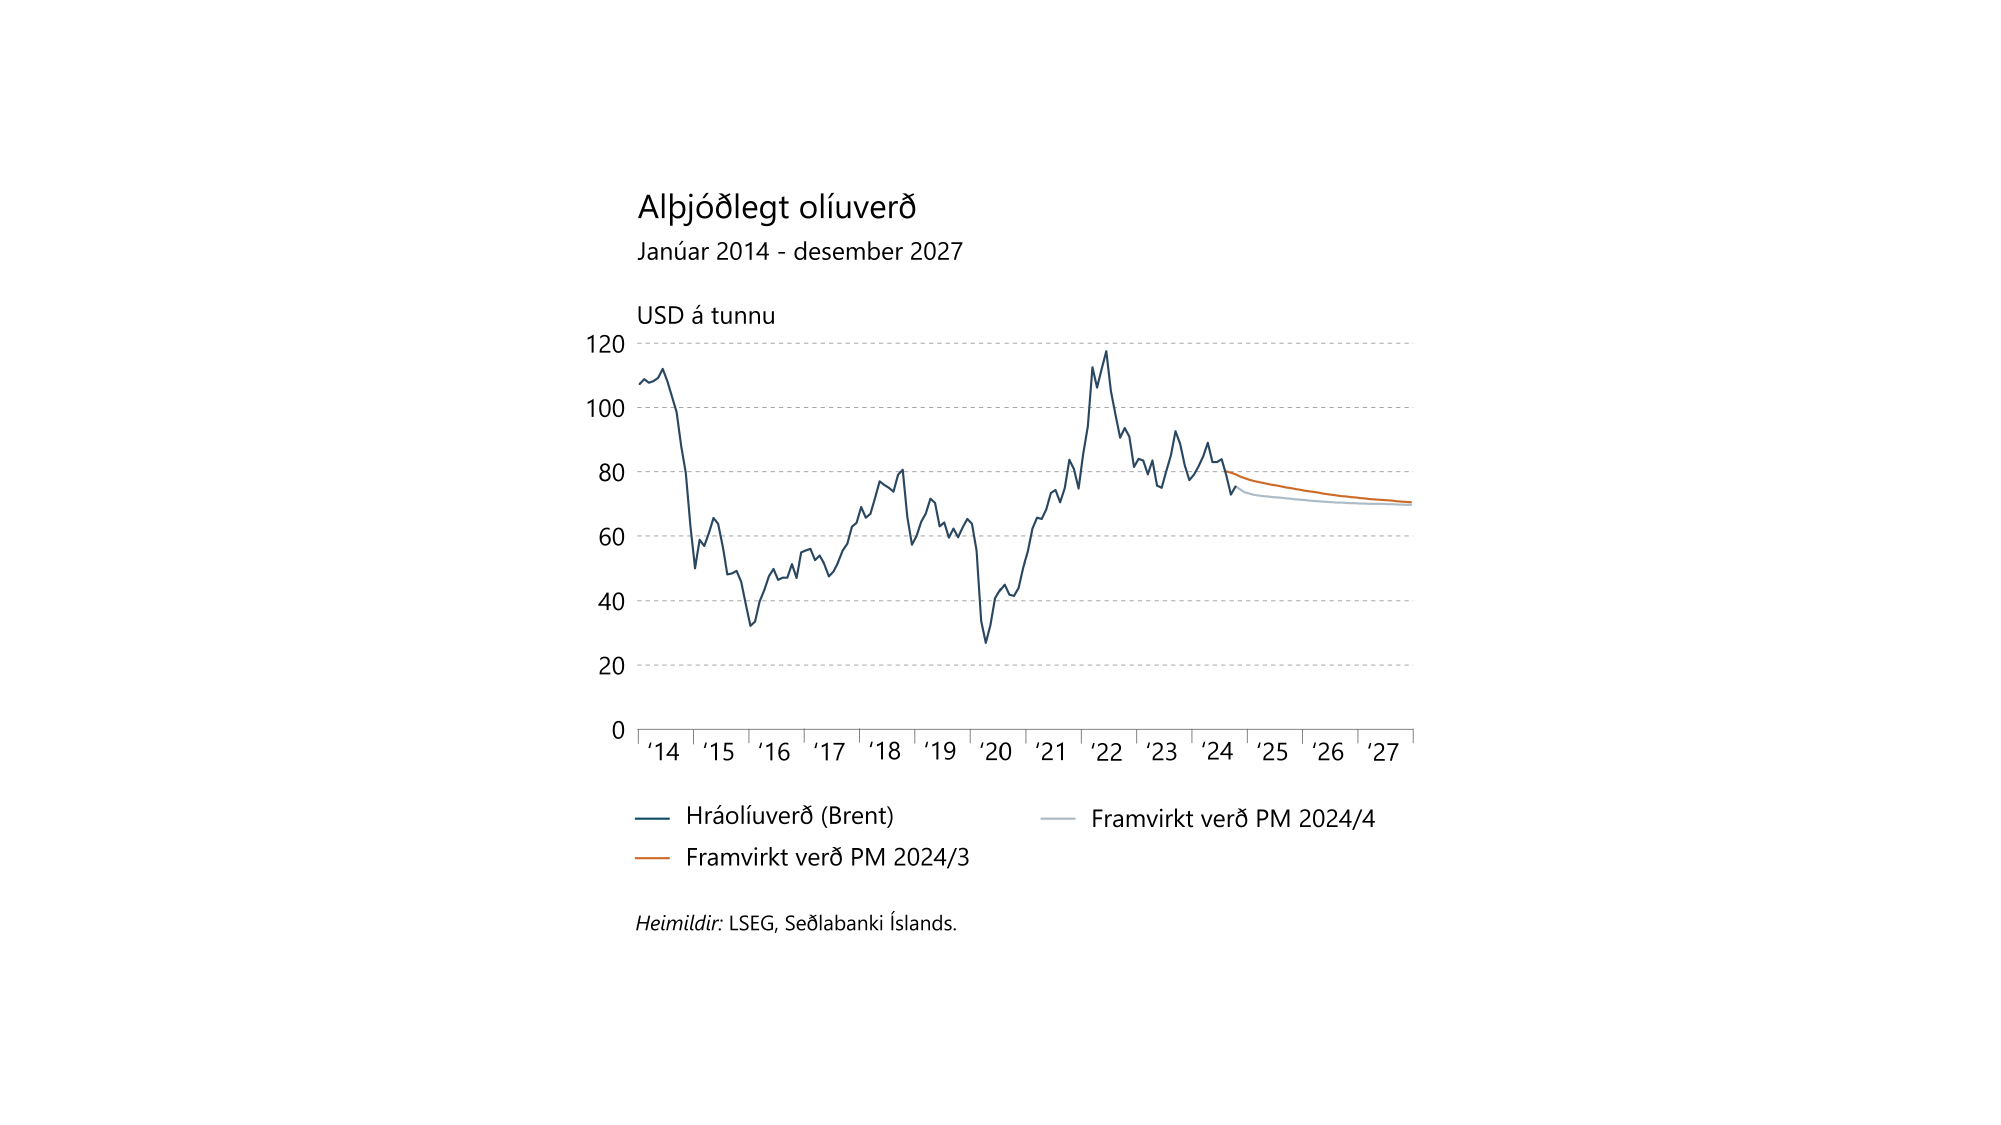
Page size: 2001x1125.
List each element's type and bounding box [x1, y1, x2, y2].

picture [584, 178, 1416, 946]
